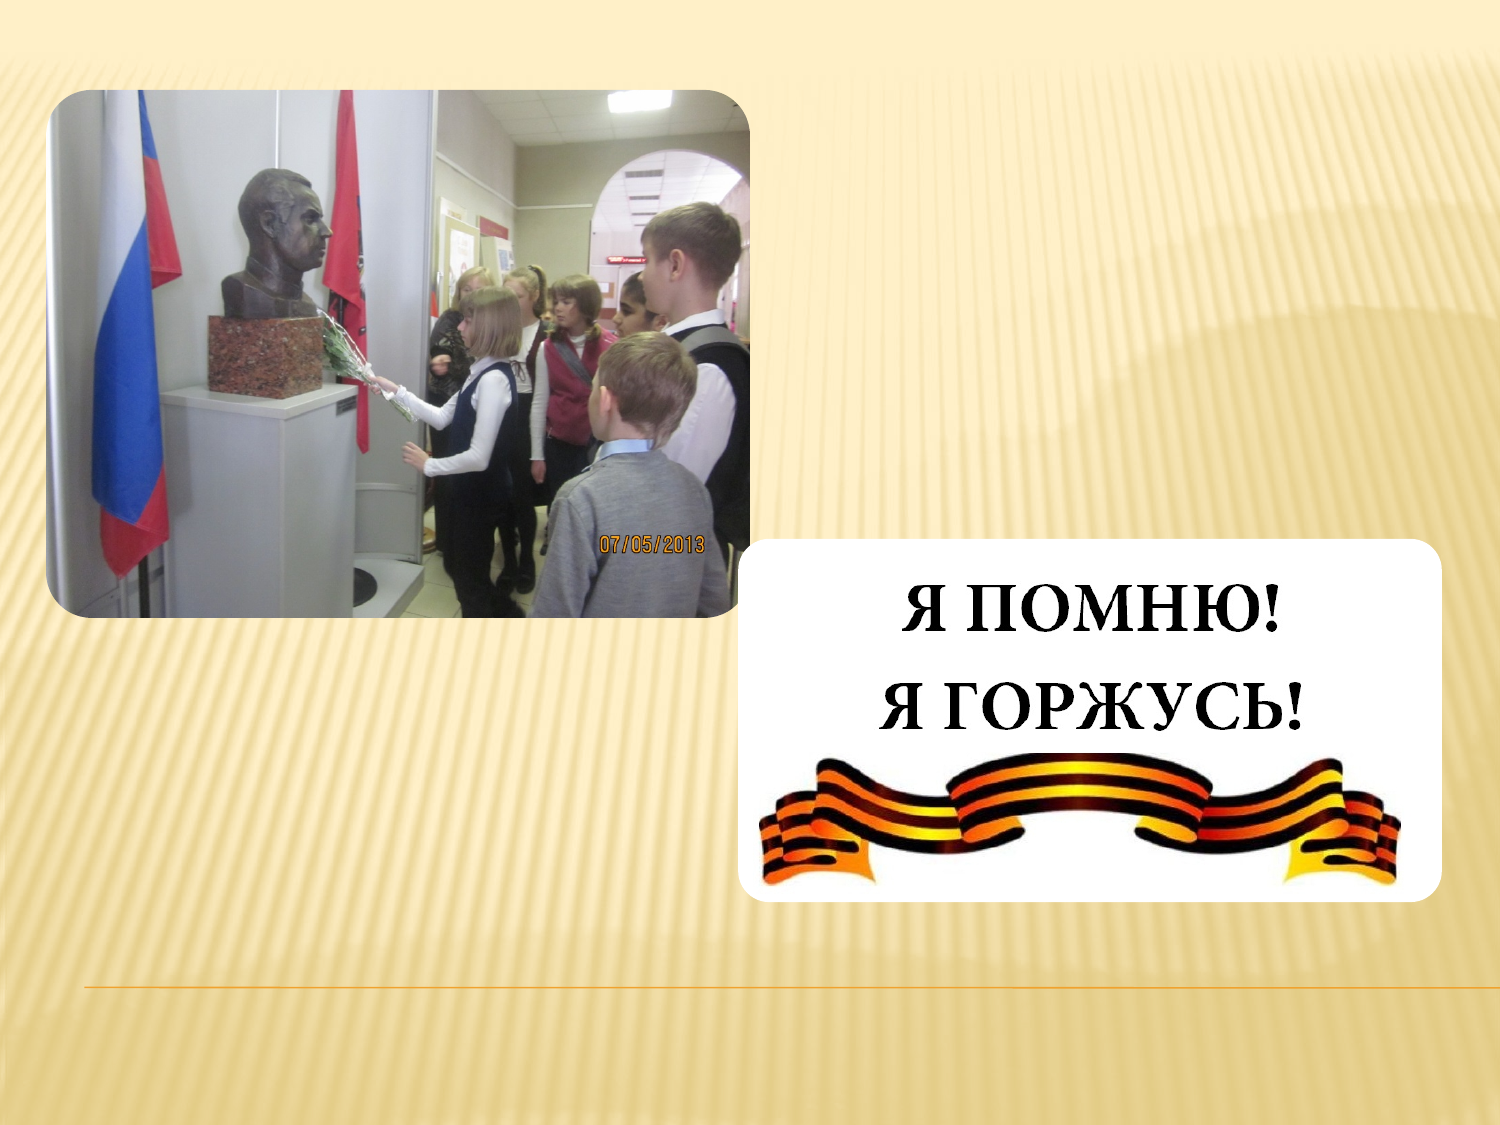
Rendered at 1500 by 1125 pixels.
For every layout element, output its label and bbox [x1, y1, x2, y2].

list [45, 89, 751, 619]
list [737, 538, 1443, 903]
